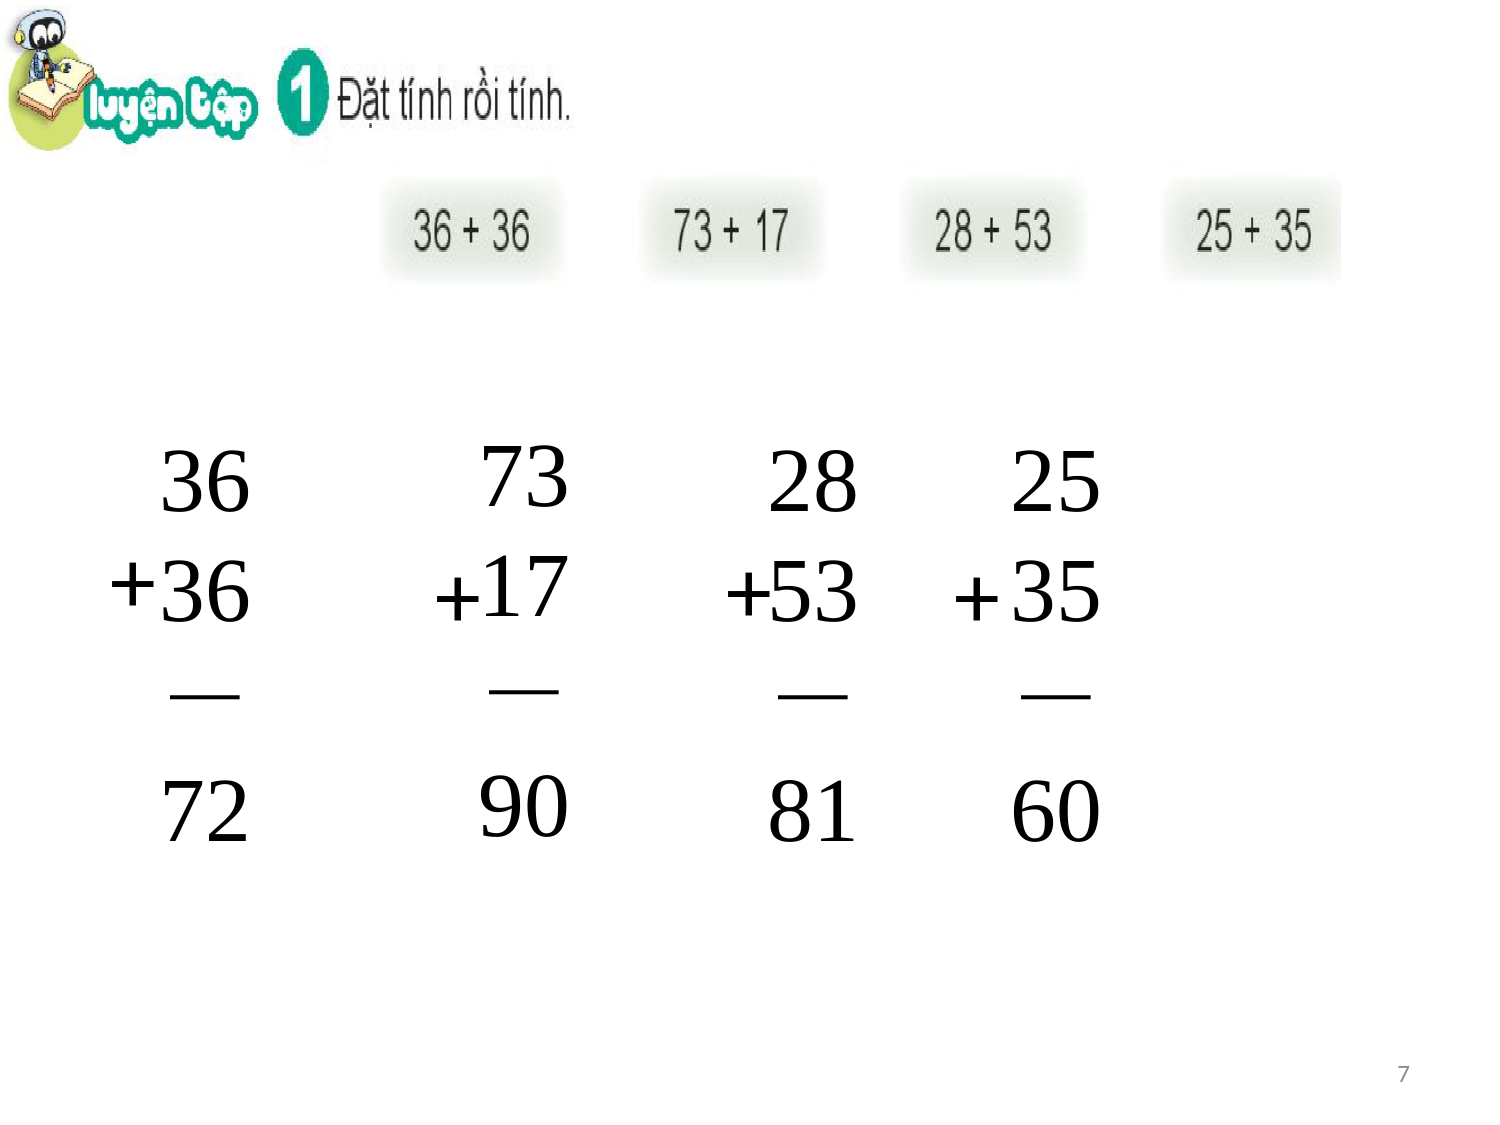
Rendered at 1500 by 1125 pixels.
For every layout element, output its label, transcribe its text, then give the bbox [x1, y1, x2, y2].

text_box 73 17 － 90 [464, 407, 748, 863]
text_box 25 35 － 60 [995, 412, 1280, 868]
text_box 28 53 － 81 [752, 412, 995, 868]
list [271, 44, 1342, 299]
text_box 36 36 － 72 [144, 412, 428, 868]
text_box + [939, 529, 996, 654]
text_box + [96, 514, 153, 639]
slide_number 7 [1074, 1042, 1425, 1103]
picture [0, 0, 262, 157]
text_box + [420, 529, 477, 654]
text_box + [711, 524, 768, 649]
